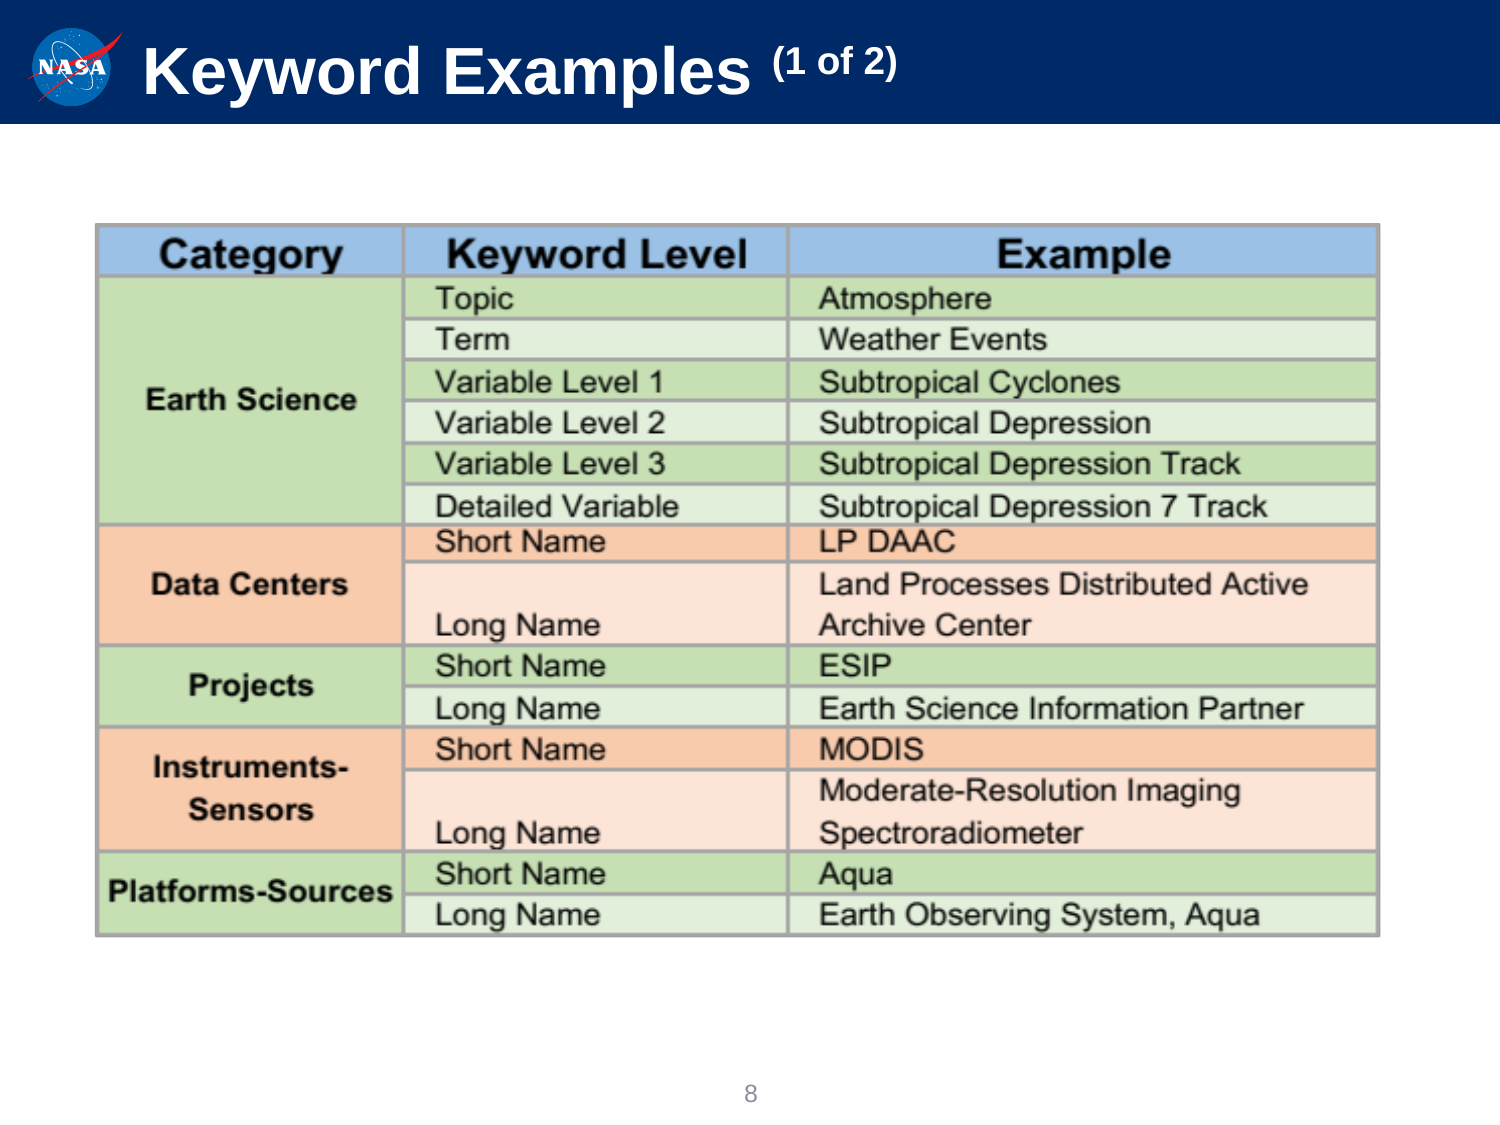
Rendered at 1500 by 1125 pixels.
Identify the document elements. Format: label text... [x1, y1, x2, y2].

title Keyword Examples (1 of 2) [127, 26, 1341, 82]
picture [0, 0, 1500, 1125]
